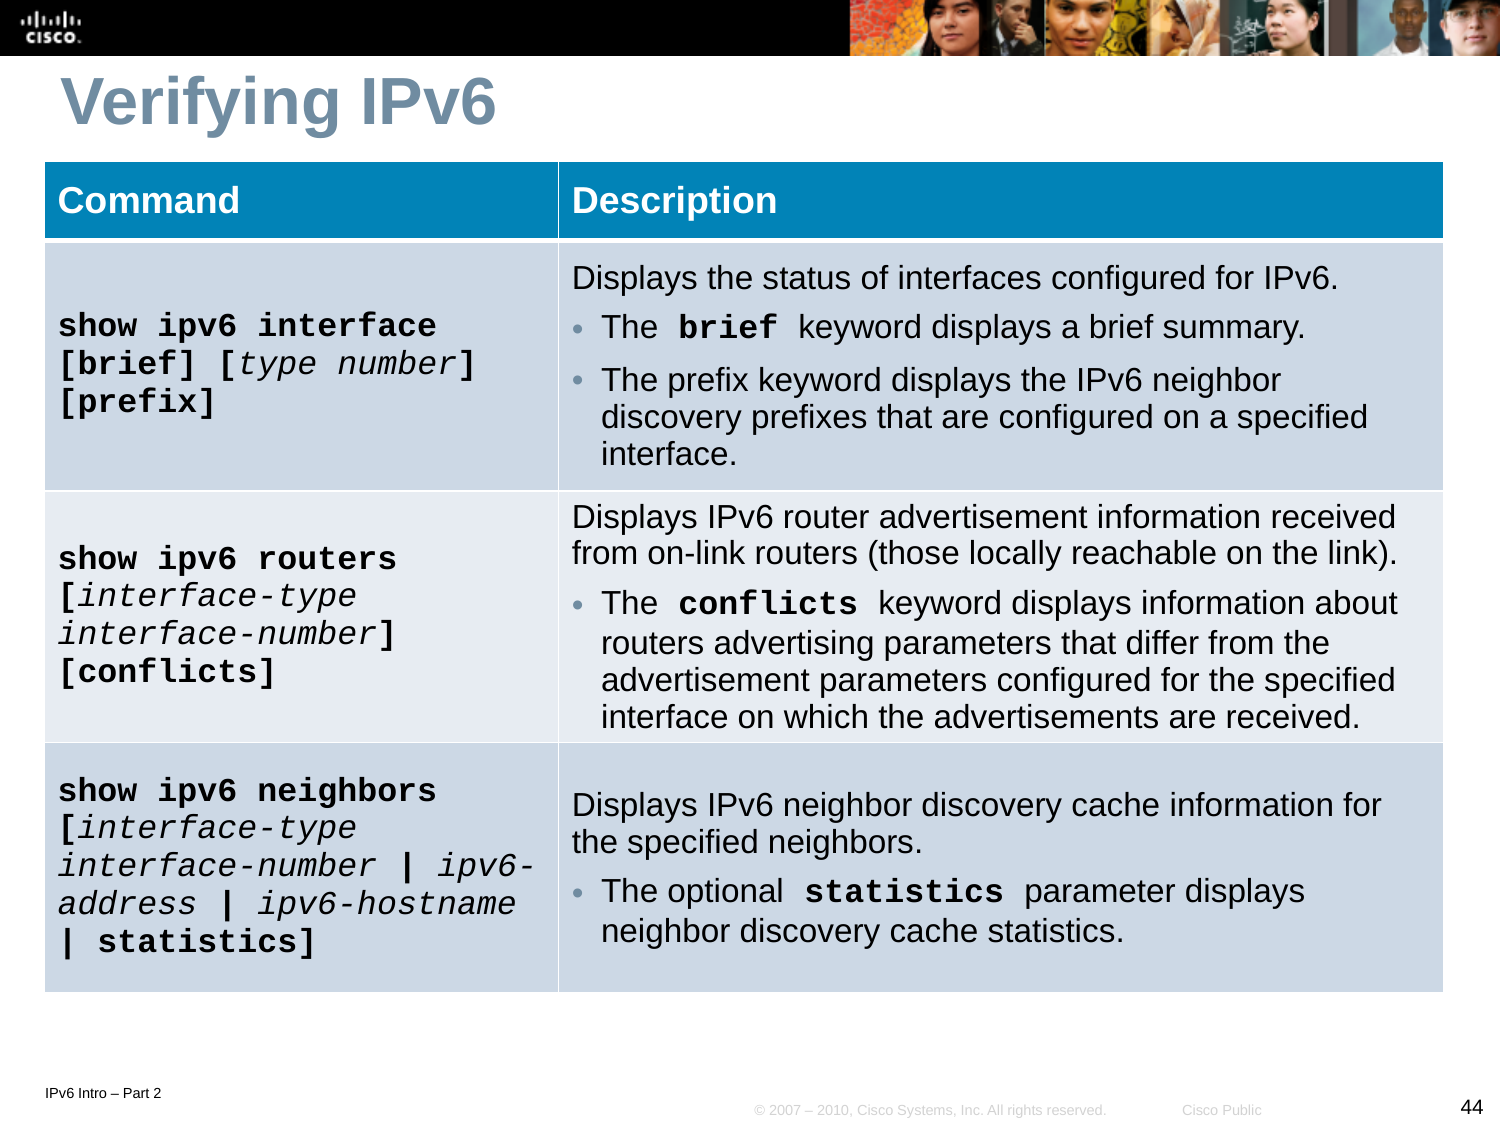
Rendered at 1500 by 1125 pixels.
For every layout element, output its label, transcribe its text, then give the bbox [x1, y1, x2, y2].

table_cell Displays IPv6 neighbor discovery cache information for the specified neighbors. The optional statistics parameter displays neighbor discovery cache statistics. [559, 743, 1443, 992]
table_cell show ipv6 interface [brief] [type number] [prefix] [45, 243, 558, 490]
table_header Command [45, 162, 558, 238]
table_cell Displays the status of interfaces configured for IPv6. The brief keyword displays a brief summary. The prefix keyword displays the IPv6 neighbor discovery prefixes that are configured on a specified interface. [559, 243, 1443, 490]
table_cell Displays IPv6 router advertisement information received from on-link routers (those locally reachable on the link). The conflicts keyword displays information about routers advertising parameters that differ from the advertisement parameters configured for the specified interface on which the advertisements are received. [559, 492, 1443, 742]
table_cell show ipv6 neighbors [interface-type interface-number | ipv6-address | ipv6-hostname | statistics] [45, 743, 558, 992]
picture [0, 0, 1500, 56]
table_header Description [559, 162, 1443, 238]
table_cell show ipv6 routers [interface-type interface-number] [conflicts] [45, 492, 558, 742]
title Verifying IPv6 [45, 59, 1444, 150]
